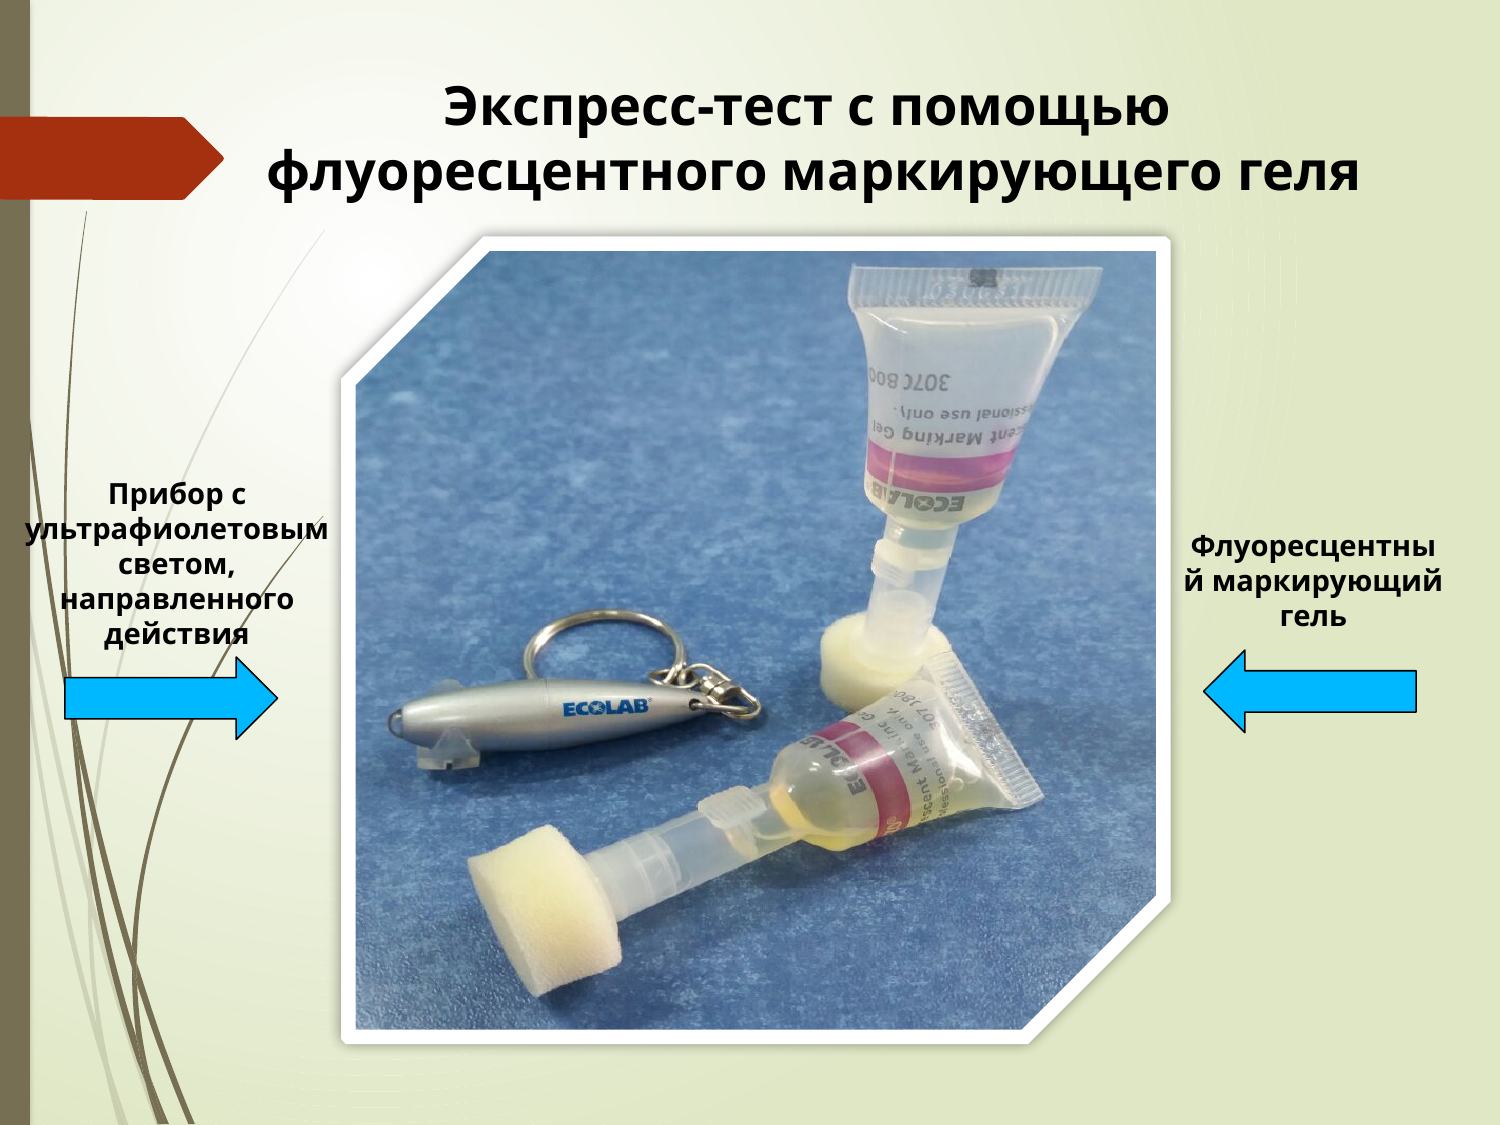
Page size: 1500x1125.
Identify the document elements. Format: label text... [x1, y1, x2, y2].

text_box [1203, 650, 1417, 733]
picture [348, 243, 1164, 1038]
text_box [64, 656, 278, 740]
text_box Прибор с ультрафиолетовым светом, направленного действия [0, 467, 343, 657]
text_box Экспресс-тест с помощью флуоресцентного маркирующего геля [129, 64, 1500, 209]
text_box Флуоресцентный маркирующий гель [1168, 520, 1459, 639]
